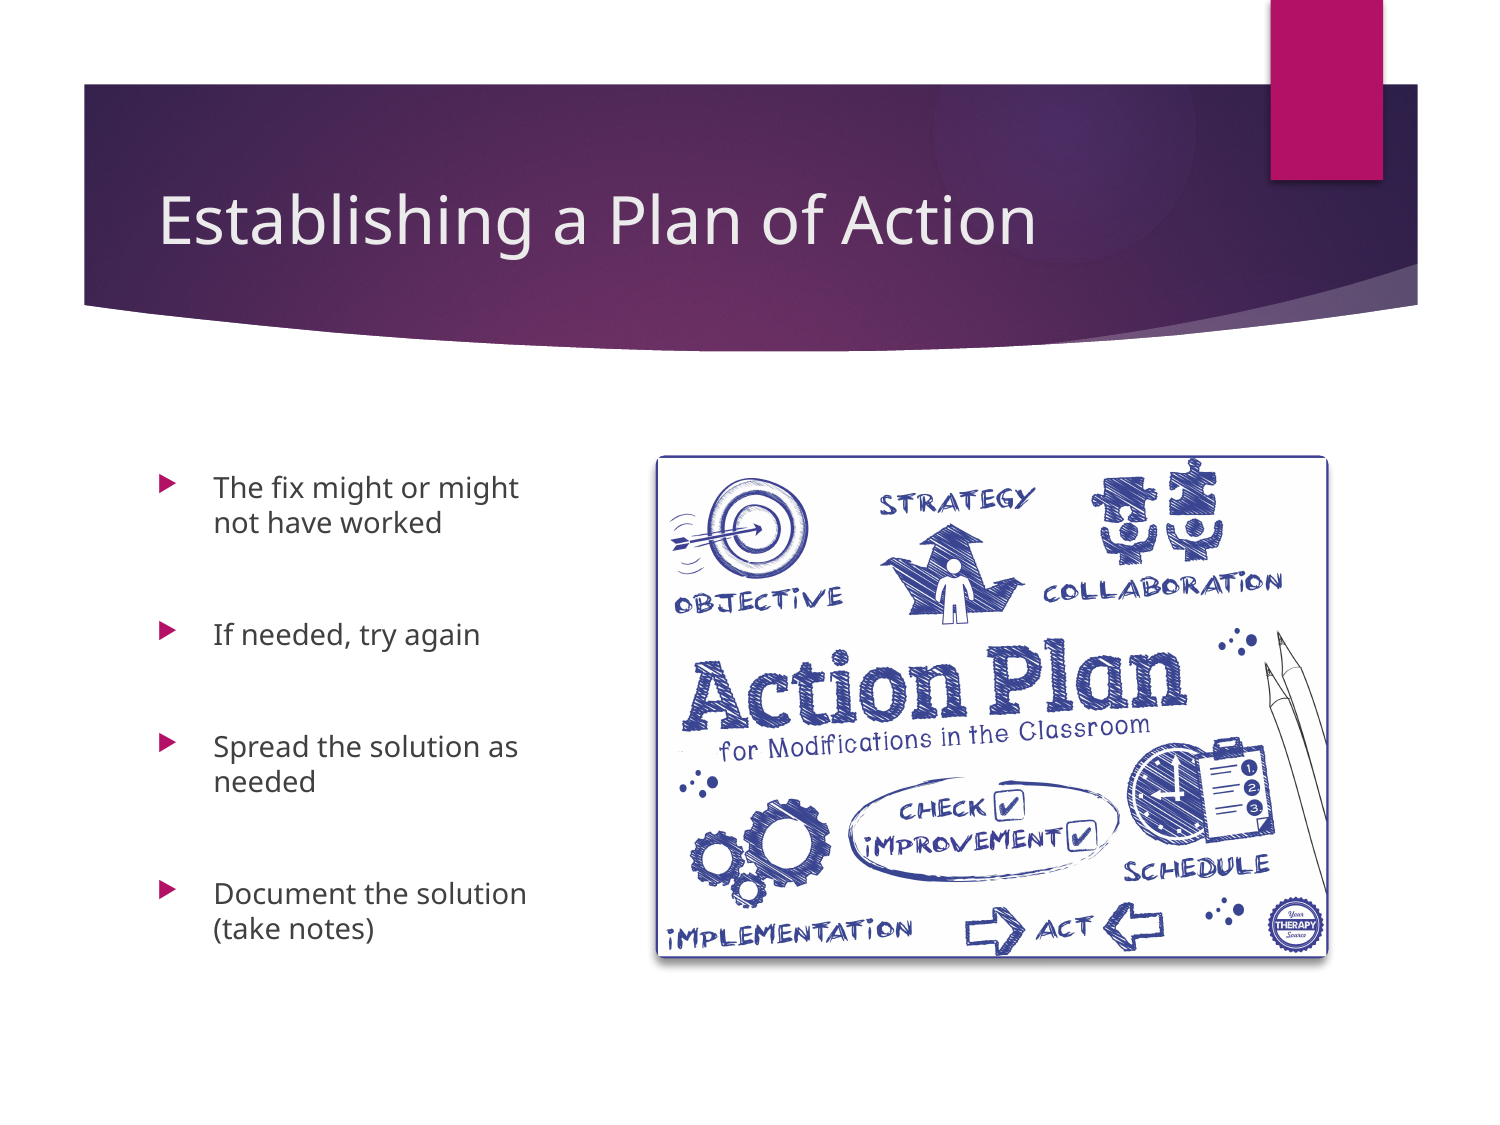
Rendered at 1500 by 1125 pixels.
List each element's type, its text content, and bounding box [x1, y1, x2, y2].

title Establishing a Plan of Action [142, 159, 1220, 276]
picture [655, 455, 1329, 959]
list The fix might or might not have worked If needed, try again Spread the solution as needed Document the solution (take notes) [142, 427, 571, 988]
